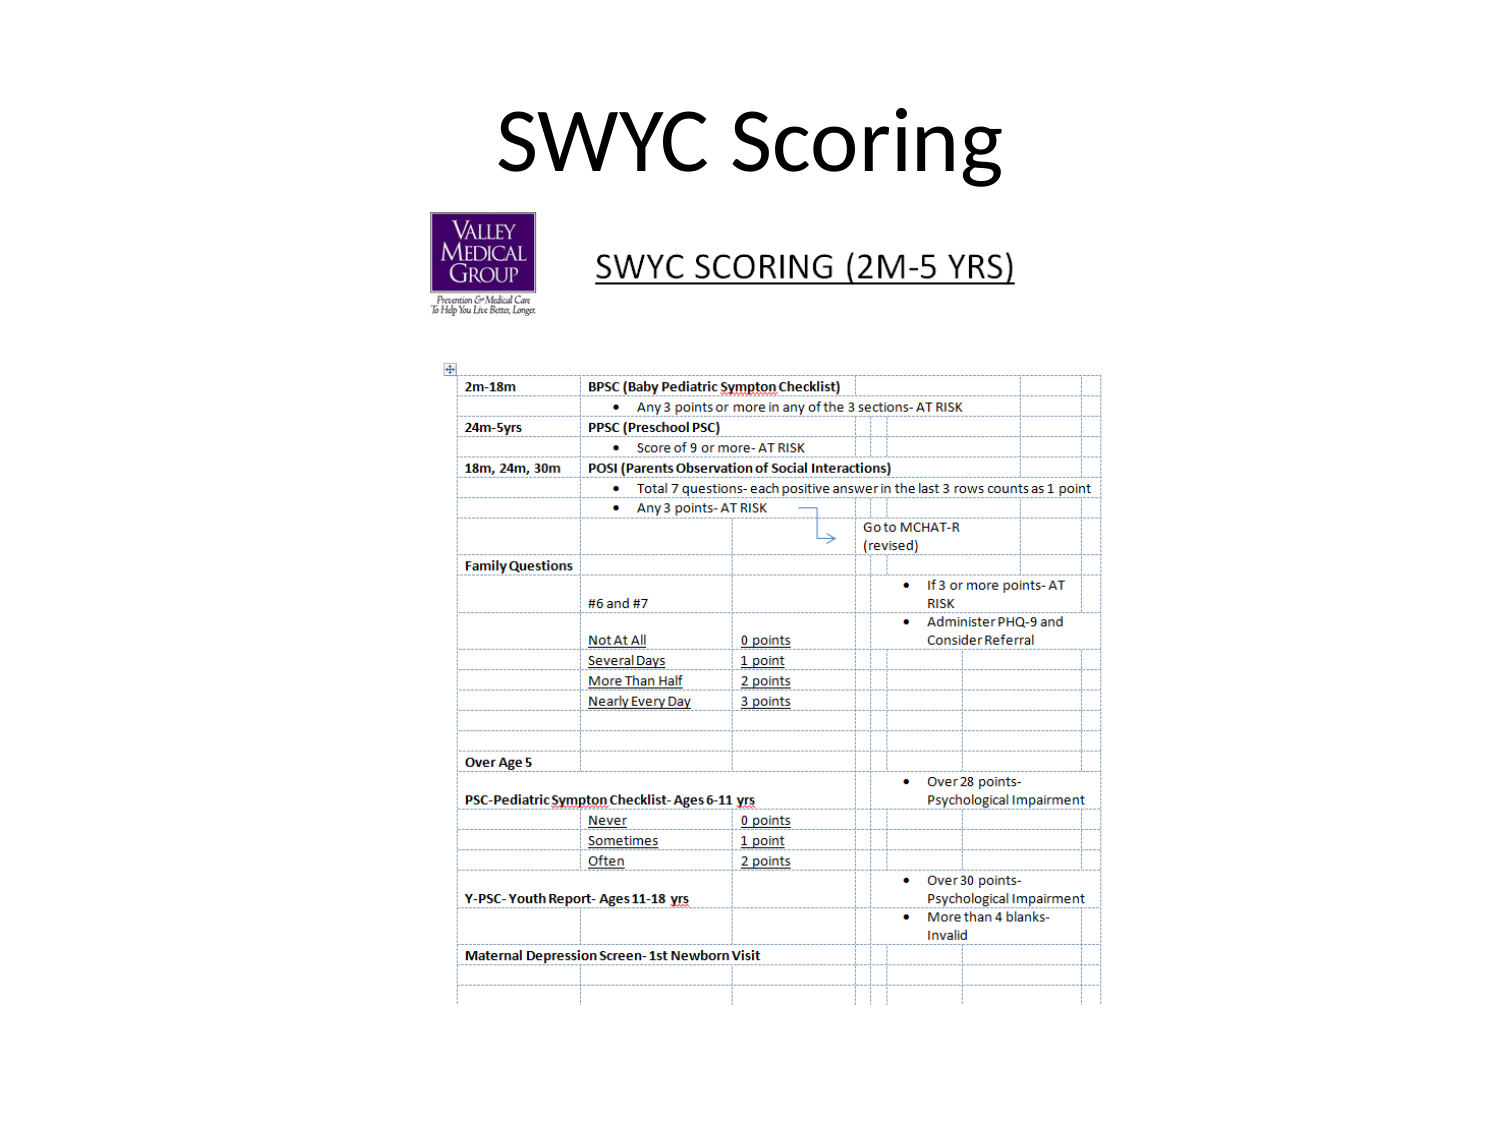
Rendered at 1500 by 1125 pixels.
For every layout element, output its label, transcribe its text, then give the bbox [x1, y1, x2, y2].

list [417, 199, 1139, 1006]
title SWYC Scoring [75, 45, 1425, 225]
